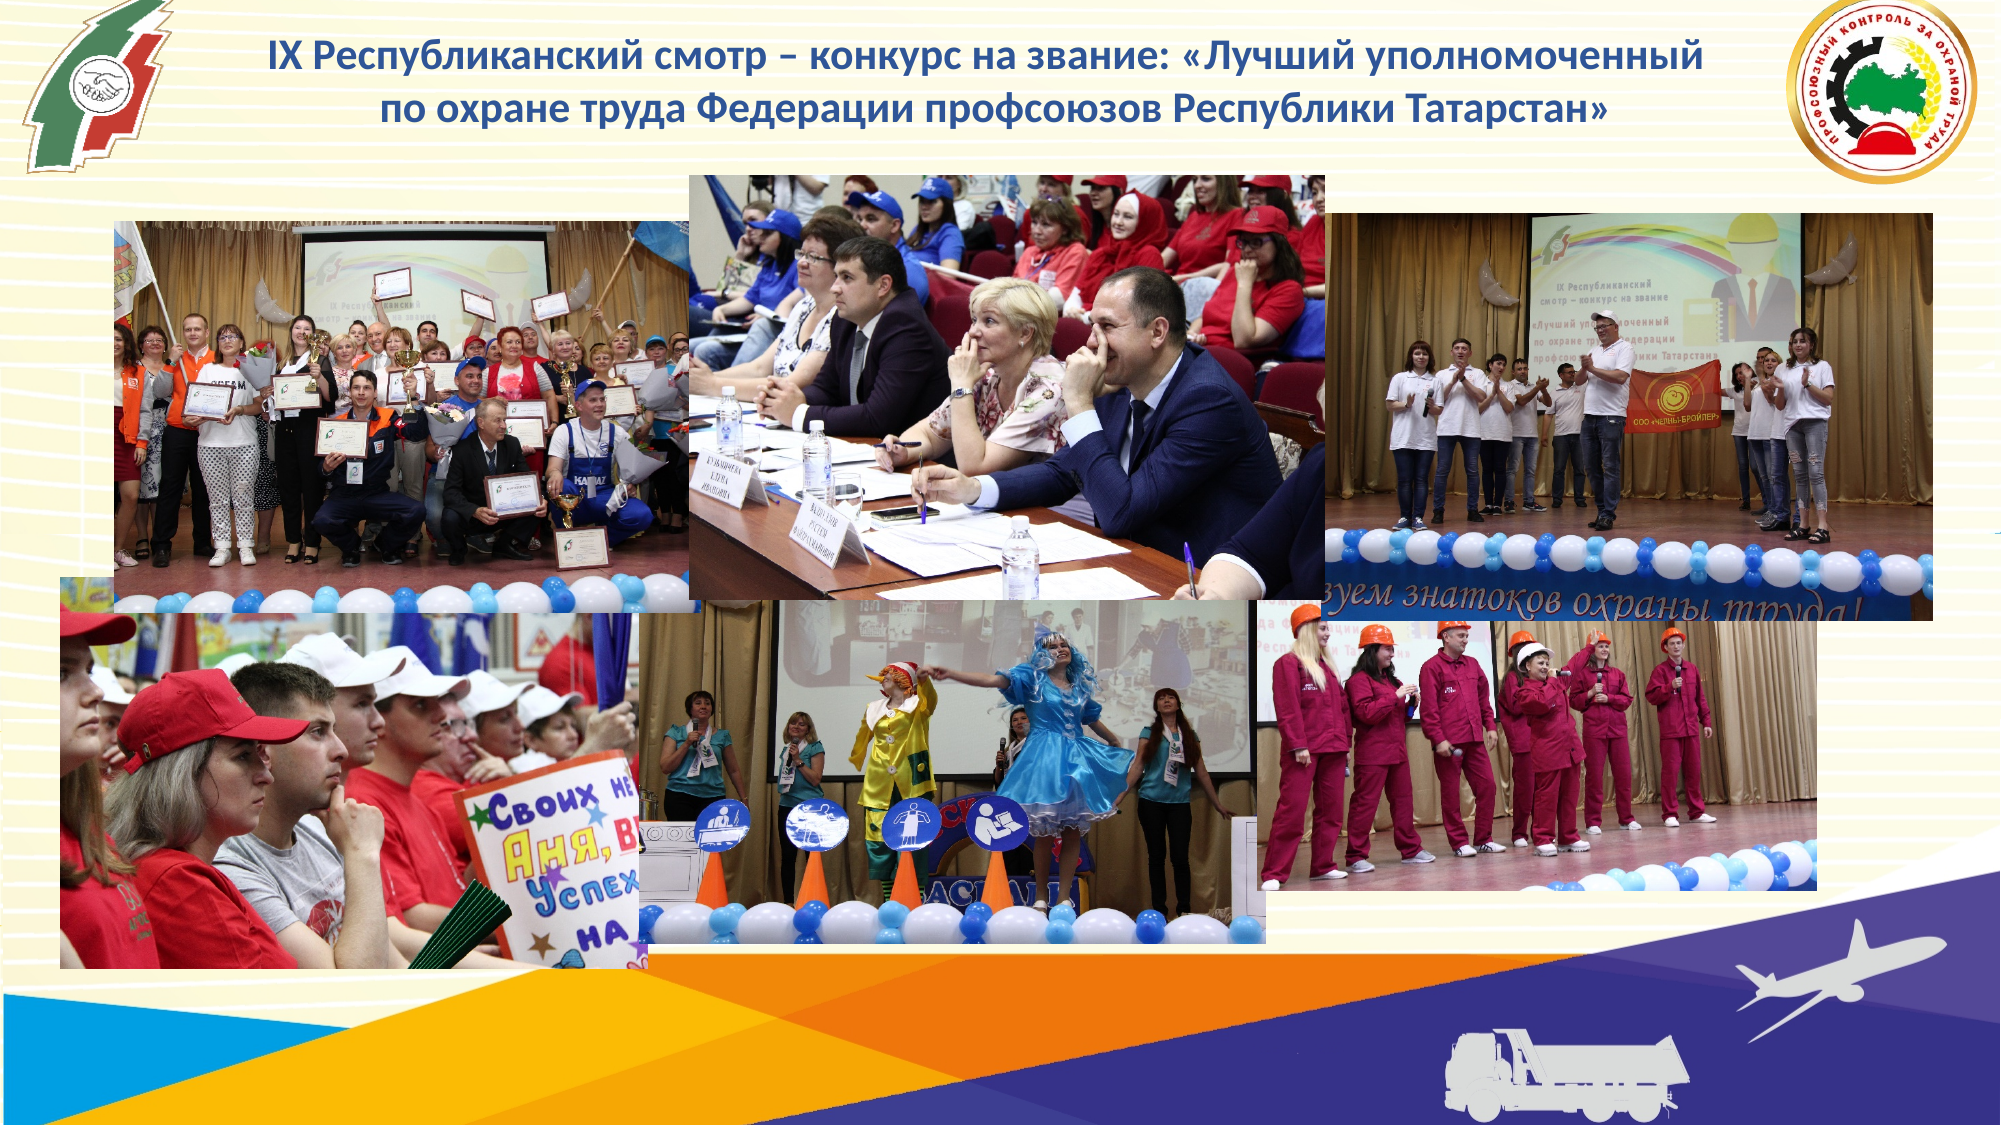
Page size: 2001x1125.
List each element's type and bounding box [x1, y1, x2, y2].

list [60, 577, 648, 969]
picture [0, 0, 2001, 1125]
